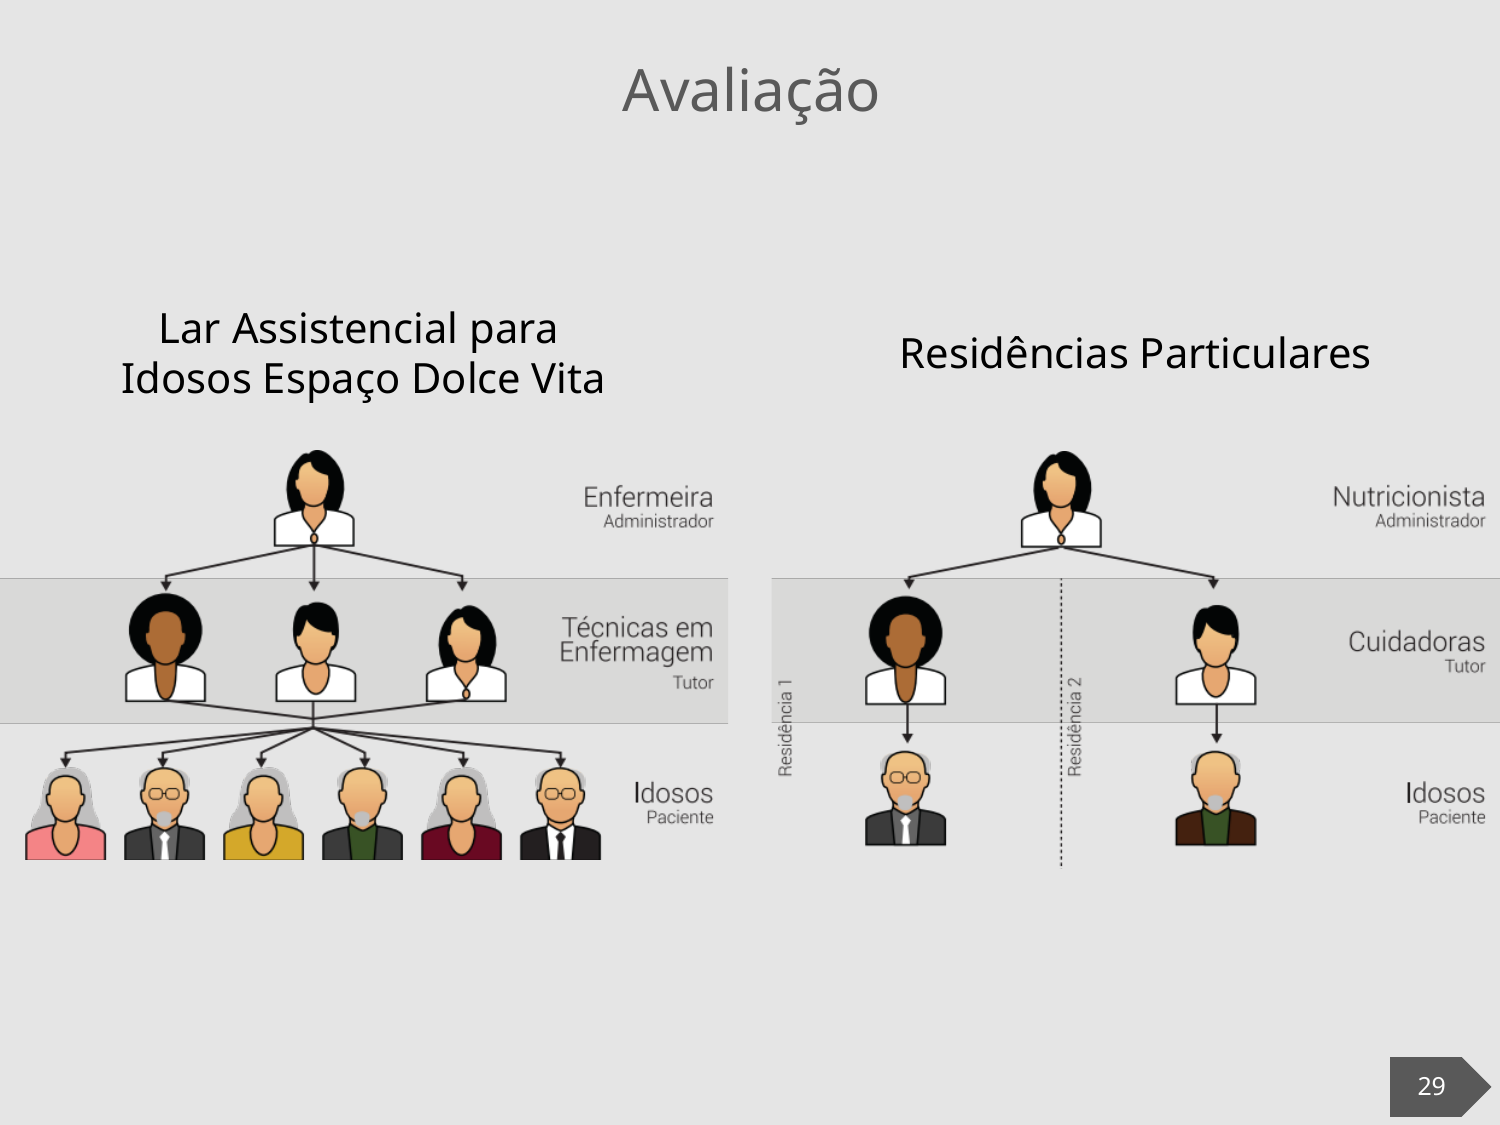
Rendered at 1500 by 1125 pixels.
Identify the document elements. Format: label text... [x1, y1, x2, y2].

text_box Lar Assistencial para Idosos Espaço Dolce Vita [0, 277, 729, 428]
slide_number 29 [1390, 1057, 1461, 1117]
text_box Residências Particulares [771, 277, 1500, 428]
title Avaliação [12, 34, 1492, 142]
picture [0, 450, 729, 860]
picture [771, 451, 1500, 870]
